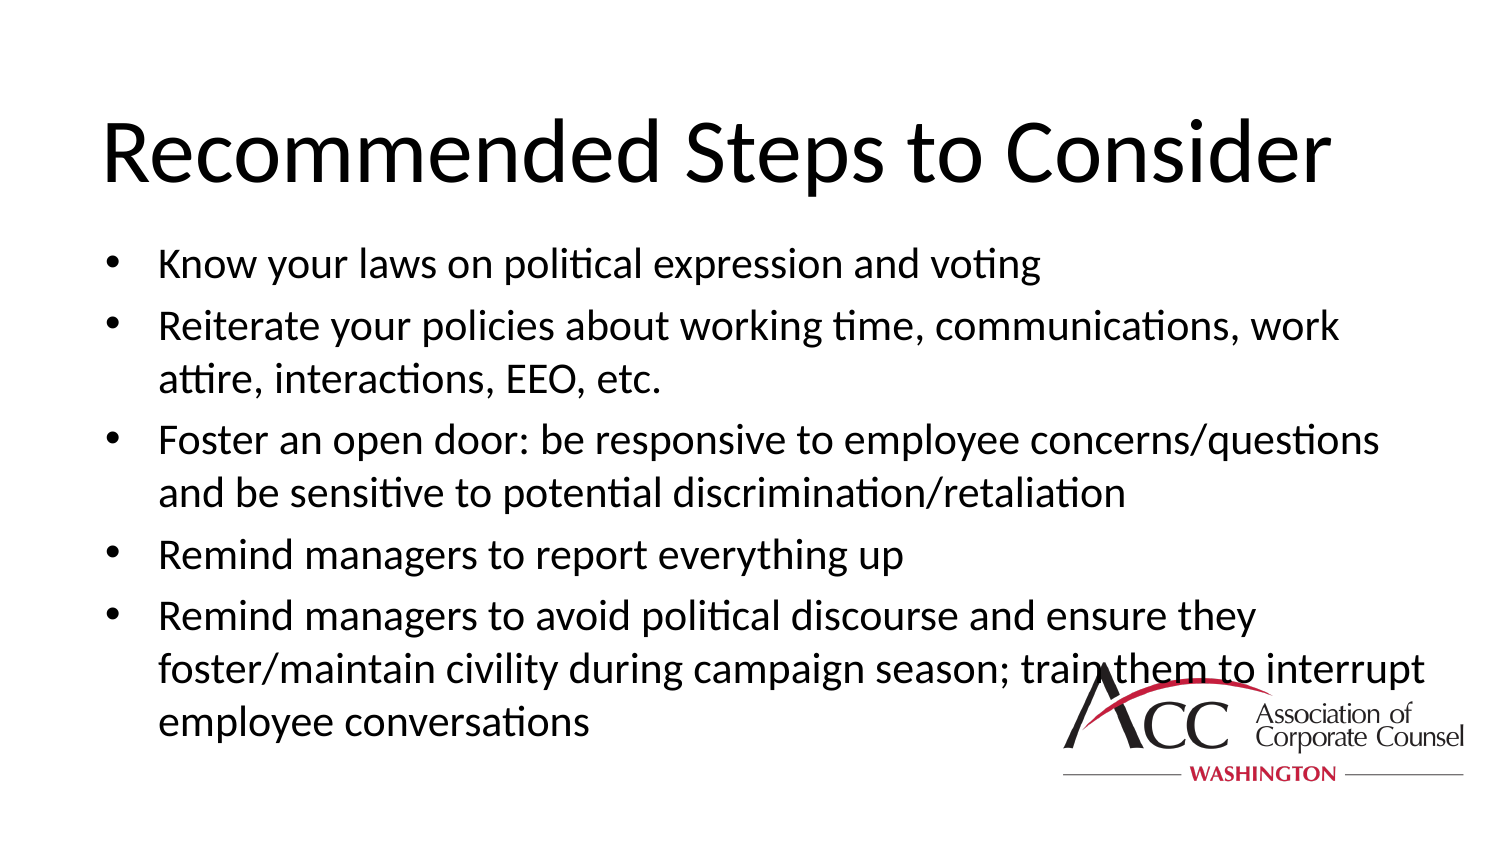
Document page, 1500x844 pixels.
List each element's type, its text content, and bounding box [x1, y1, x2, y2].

text_box Recommended Steps to Consider [86, 83, 1449, 159]
picture [1055, 654, 1471, 813]
text_box Know your laws on political expression and voting Reiterate your policies about working time, communications, work attire, interactions, EEO, etc. Foster an open door: be responsive to employee concerns/questions and be sensitive to potential discrimination/retaliation Remind managers to report everything up Remind managers to avoid political discourse and ensure they foster/maintain civility during campaign season; train them to interrupt employee conversations [90, 227, 1453, 761]
